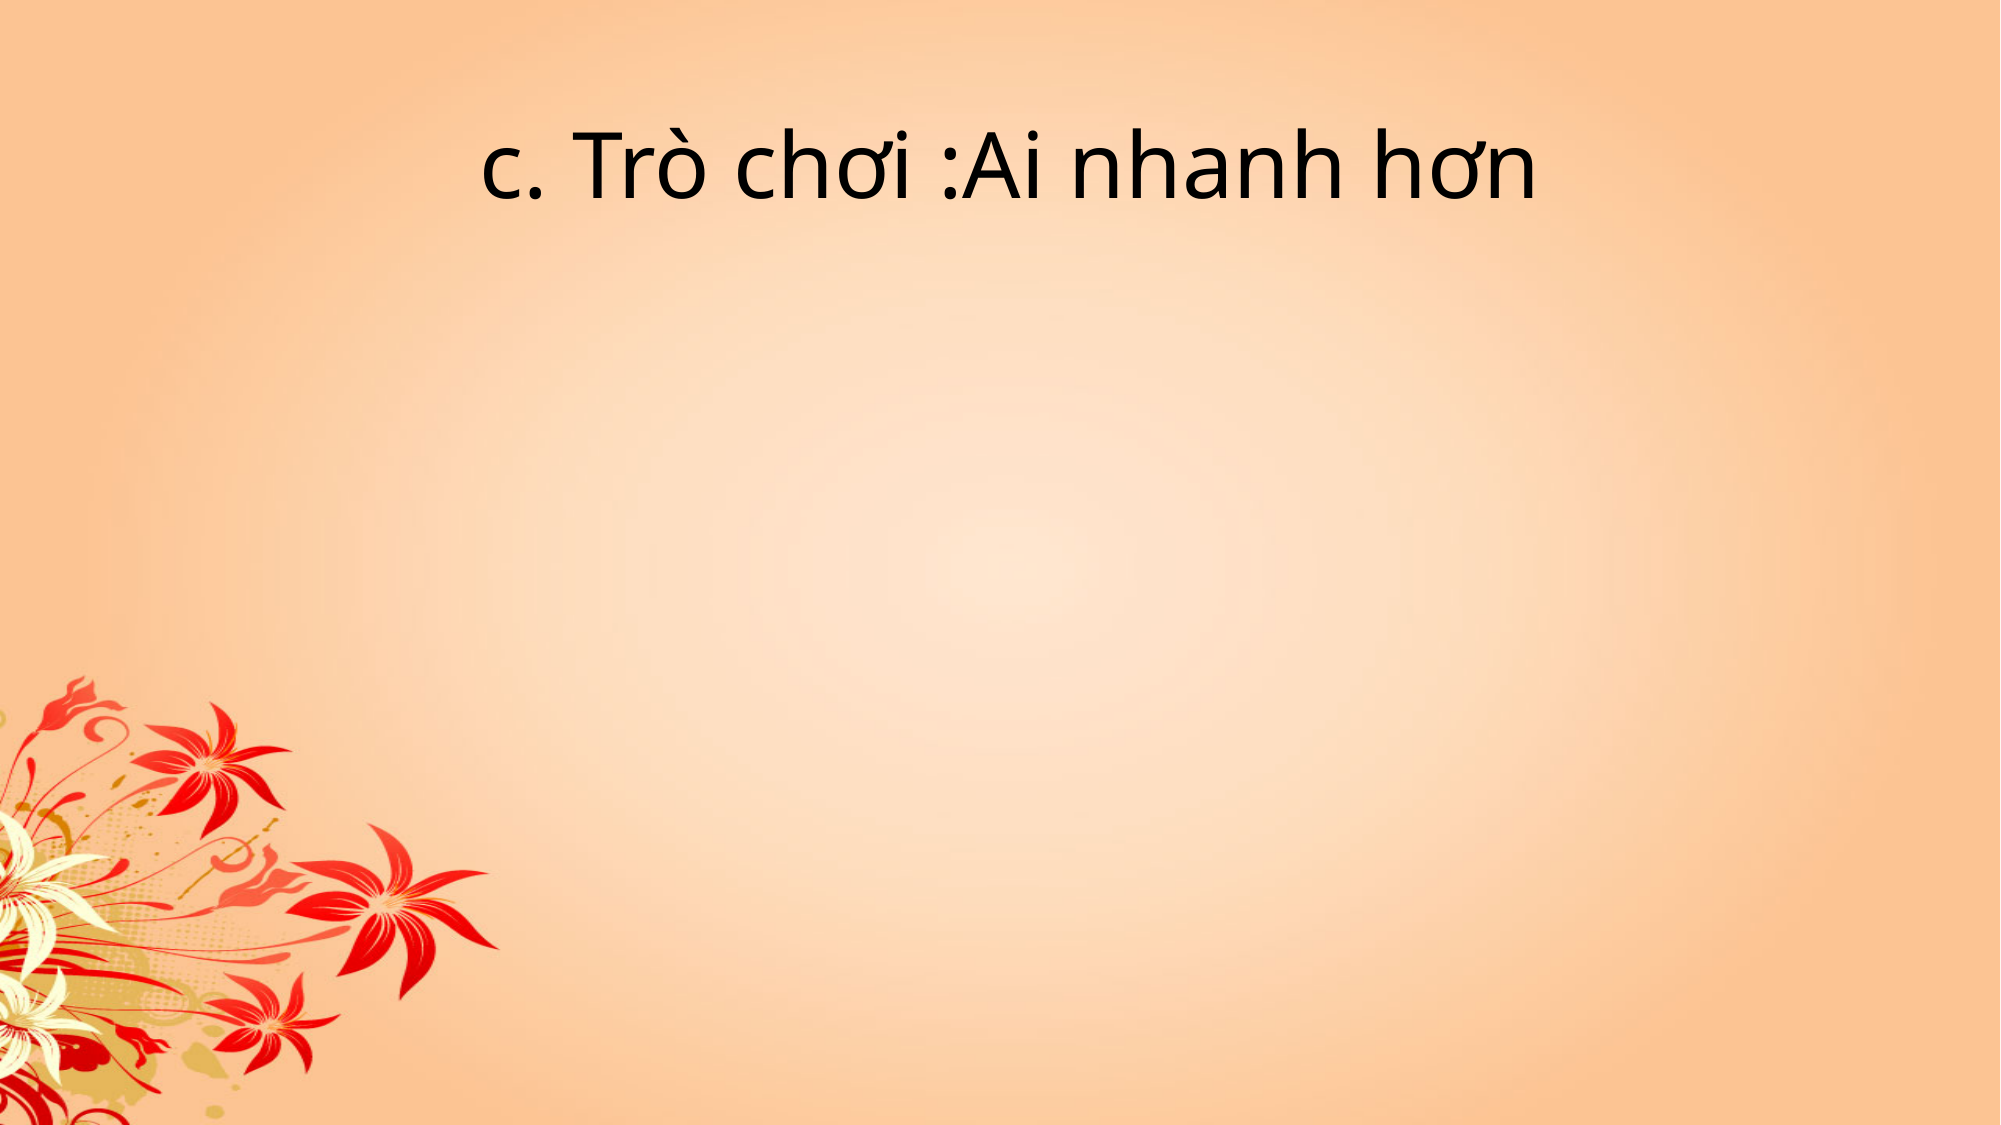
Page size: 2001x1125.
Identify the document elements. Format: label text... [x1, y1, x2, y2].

picture [0, 0, 2001, 1125]
title c. Trò chơi :Ai nhanh hơn [464, 59, 1863, 278]
